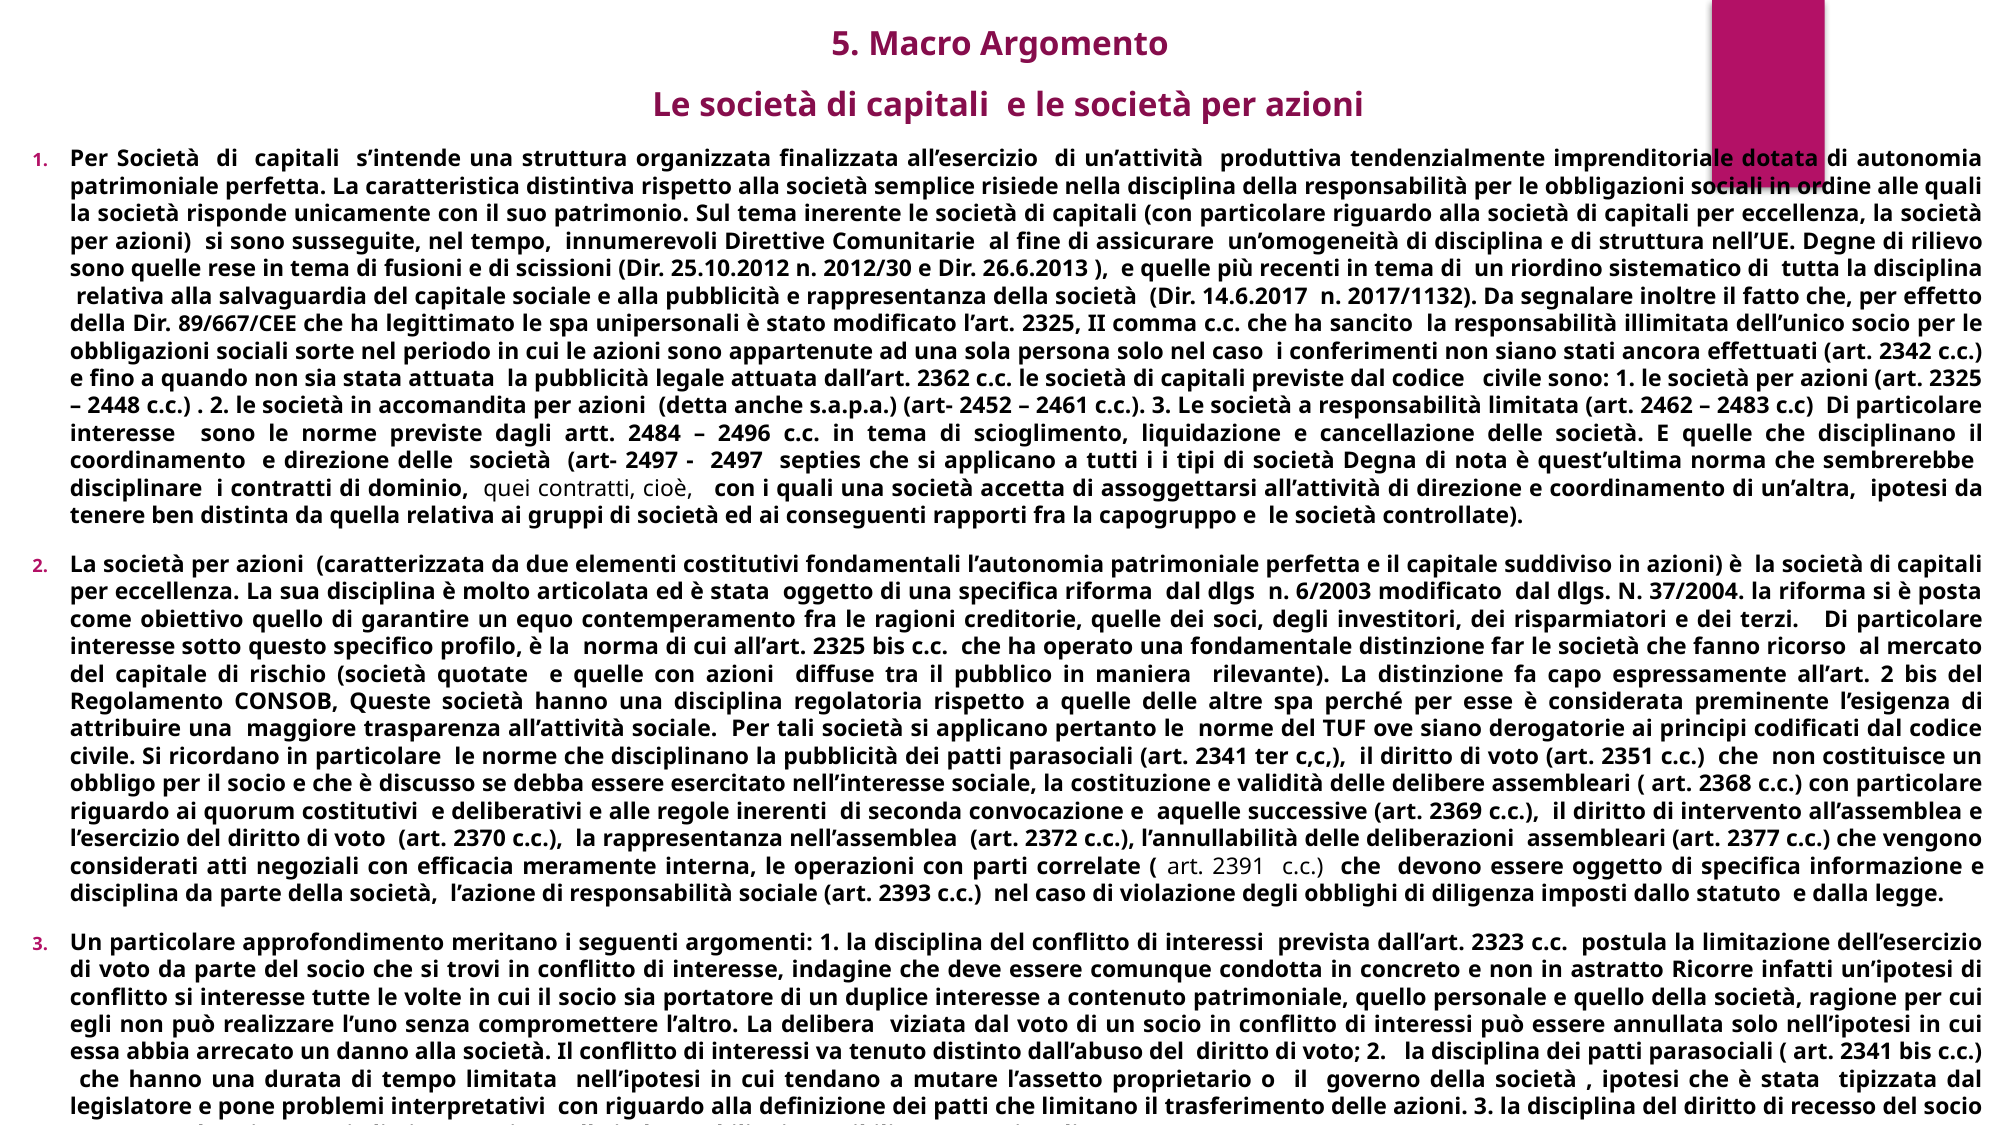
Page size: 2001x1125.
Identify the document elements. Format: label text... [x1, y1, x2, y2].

text_box 5. Macro Argomento Le società di capitali e le società per azioni Per Società di capitali s’intende una struttura organizzata finalizzata all’esercizio di un’attività produttiva tendenzialmente imprenditoriale dotata di autonomia patrimoniale perfetta. La caratteristica distintiva rispetto alla società semplice risiede nella disciplina della responsabilità per le obbligazioni sociali in ordine alle quali la società risponde unicamente con il suo patrimonio. Sul tema inerente le società di capitali (con particolare riguardo alla società di capitali per eccellenza, la società per azioni) si sono susseguite, nel tempo, innumerevoli Direttive Comunitarie al fine di assicurare un’omogeneità di disciplina e di struttura nell’UE. Degne di rilievo sono quelle rese in tema di fusioni e di scissioni (Dir. 25.10.2012 n. 2012/30 e Dir. 26.6.2013 ), e quelle più recenti in tema di un riordino sistematico di tutta la disciplina relativa alla salvaguardia del capitale sociale e alla pubblicità e rappresentanza della società (Dir. 14.6.2017 n. 2017/1132). Da segnalare inoltre il fatto che, per effetto della Dir. 89/667/CEE che ha legittimato le spa unipersonali è stato modificato l’art. 2325, II comma c.c. che ha sancito la responsabilità illimitata dell’unico socio per le obbligazioni sociali sorte nel periodo in cui le azioni sono appartenute ad una sola persona solo nel caso i conferimenti non siano stati ancora effettuati (art. 2342 c.c.) e fino a quando non sia stata attuata la pubblicità legale attuata dall’art. 2362 c.c. le società di capitali previste dal codice civile sono: 1. le società per azioni (art. 2325 – 2448 c.c.) . 2. le società in accomandita per azioni (detta anche s.a.p.a.) (art- 2452 – 2461 c.c.). 3. Le società a responsabilità limitata (art. 2462 – 2483 c.c) Di particolare interesse sono le norme previste dagli artt. 2484 – 2496 c.c. in tema di scioglimento, liquidazione e cancellazione delle società. E quelle che disciplinano il coordinamento e direzione delle società (art- 2497 - 2497 septies che si applicano a tutti i i tipi di società Degna di nota è quest’ultima norma che sembrerebbe disciplinare i contratti di dominio, quei contratti, cioè, con i quali una società accetta di assoggettarsi all’attività di direzione e coordinamento di un’altra, ipotesi da tenere ben distinta da quella relativa ai gruppi di società ed ai conseguenti rapporti fra la capogruppo e le società controllate). La società per azioni (caratterizzata da due elementi costitutivi fondamentali l’autonomia patrimoniale perfetta e il capitale suddiviso in azioni) è la società di capitali per eccellenza. La sua disciplina è molto articolata ed è stata oggetto di una specifica riforma dal dlgs n. 6/2003 modificato dal dlgs. N. 37/2004. la riforma si è posta come obiettivo quello di garantire un equo contemperamento fra le ragioni creditorie, quelle dei soci, degli investitori, dei risparmiatori e dei terzi. Di particolare interesse sotto questo specifico profilo, è la norma di cui all’art. 2325 bis c.c. che ha operato una fondamentale distinzione far le società che fanno ricorso al mercato del capitale di rischio (società quotate e quelle con azioni diffuse tra il pubblico in maniera rilevante). La distinzione fa capo espressamente all’art. 2 bis del Regolamento CONSOB, Queste società hanno una disciplina regolatoria rispetto a quelle delle altre spa perché per esse è considerata preminente l’esigenza di attribuire una maggiore trasparenza all’attività sociale. Per tali società si applicano pertanto le norme del TUF ove siano derogatorie ai principi codificati dal codice civile. Si ricordano in particolare le norme che disciplinano la pubblicità dei patti parasociali (art. 2341 ter c,c,), il diritto di voto (art. 2351 c.c.) che non costituisce un obbligo per il socio e che è discusso se debba essere esercitato nell’interesse sociale, la costituzione e validità delle delibere assembleari ( art. 2368 c.c.) con particolare riguardo ai quorum costitutivi e deliberativi e alle regole inerenti di seconda convocazione e aquelle successive (art. 2369 c.c.), il diritto di intervento all’assemblea e l’esercizio del diritto di voto (art. 2370 c.c.), la rappresentanza nell’assemblea (art. 2372 c.c.), l’annullabilità delle deliberazioni assembleari (art. 2377 c.c.) che vengono considerati atti negoziali con efficacia meramente interna, le operazioni con parti correlate ( art. 2391 c.c.) che devono essere oggetto di specifica informazione e disciplina da parte della società, l’azione di responsabilità sociale (art. 2393 c.c.) nel caso di violazione degli obblighi di diligenza imposti dallo statuto e dalla legge. Un particolare approfondimento meritano i seguenti argomenti: 1. la disciplina del conflitto di interessi prevista dall’art. 2323 c.c. postula la limitazione dell’esercizio di voto da parte del socio che si trovi in conflitto di interesse, indagine che deve essere comunque condotta in concreto e non in astratto Ricorre infatti un’ipotesi di conflitto si interesse tutte le volte in cui il socio sia portatore di un duplice interesse a contenuto patrimoniale, quello personale e quello della società, ragione per cui egli non può realizzare l’uno senza compromettere l’altro. La delibera viziata dal voto di un socio in conflitto di interessi può essere annullata solo nell’ipotesi in cui essa abbia arrecato un danno alla società. Il conflitto di interessi va tenuto distinto dall’abuso del diritto di voto; 2. la disciplina dei patti parasociali ( art. 2341 bis c.c.) che hanno una durata di tempo limitata nell’ipotesi in cui tendano a mutare l’assetto proprietario o il governo della società , ipotesi che è stata tipizzata dal legislatore e pone problemi interpretativi con riguardo alla definizione dei patti che limitano il trasferimento delle azioni. 3. la disciplina del diritto di recesso del socio (art. 2437) le cui cause si distinguono in quelle inderogabili , rimuovibili o convenzionali. [17, 15, 2000, 1125]
